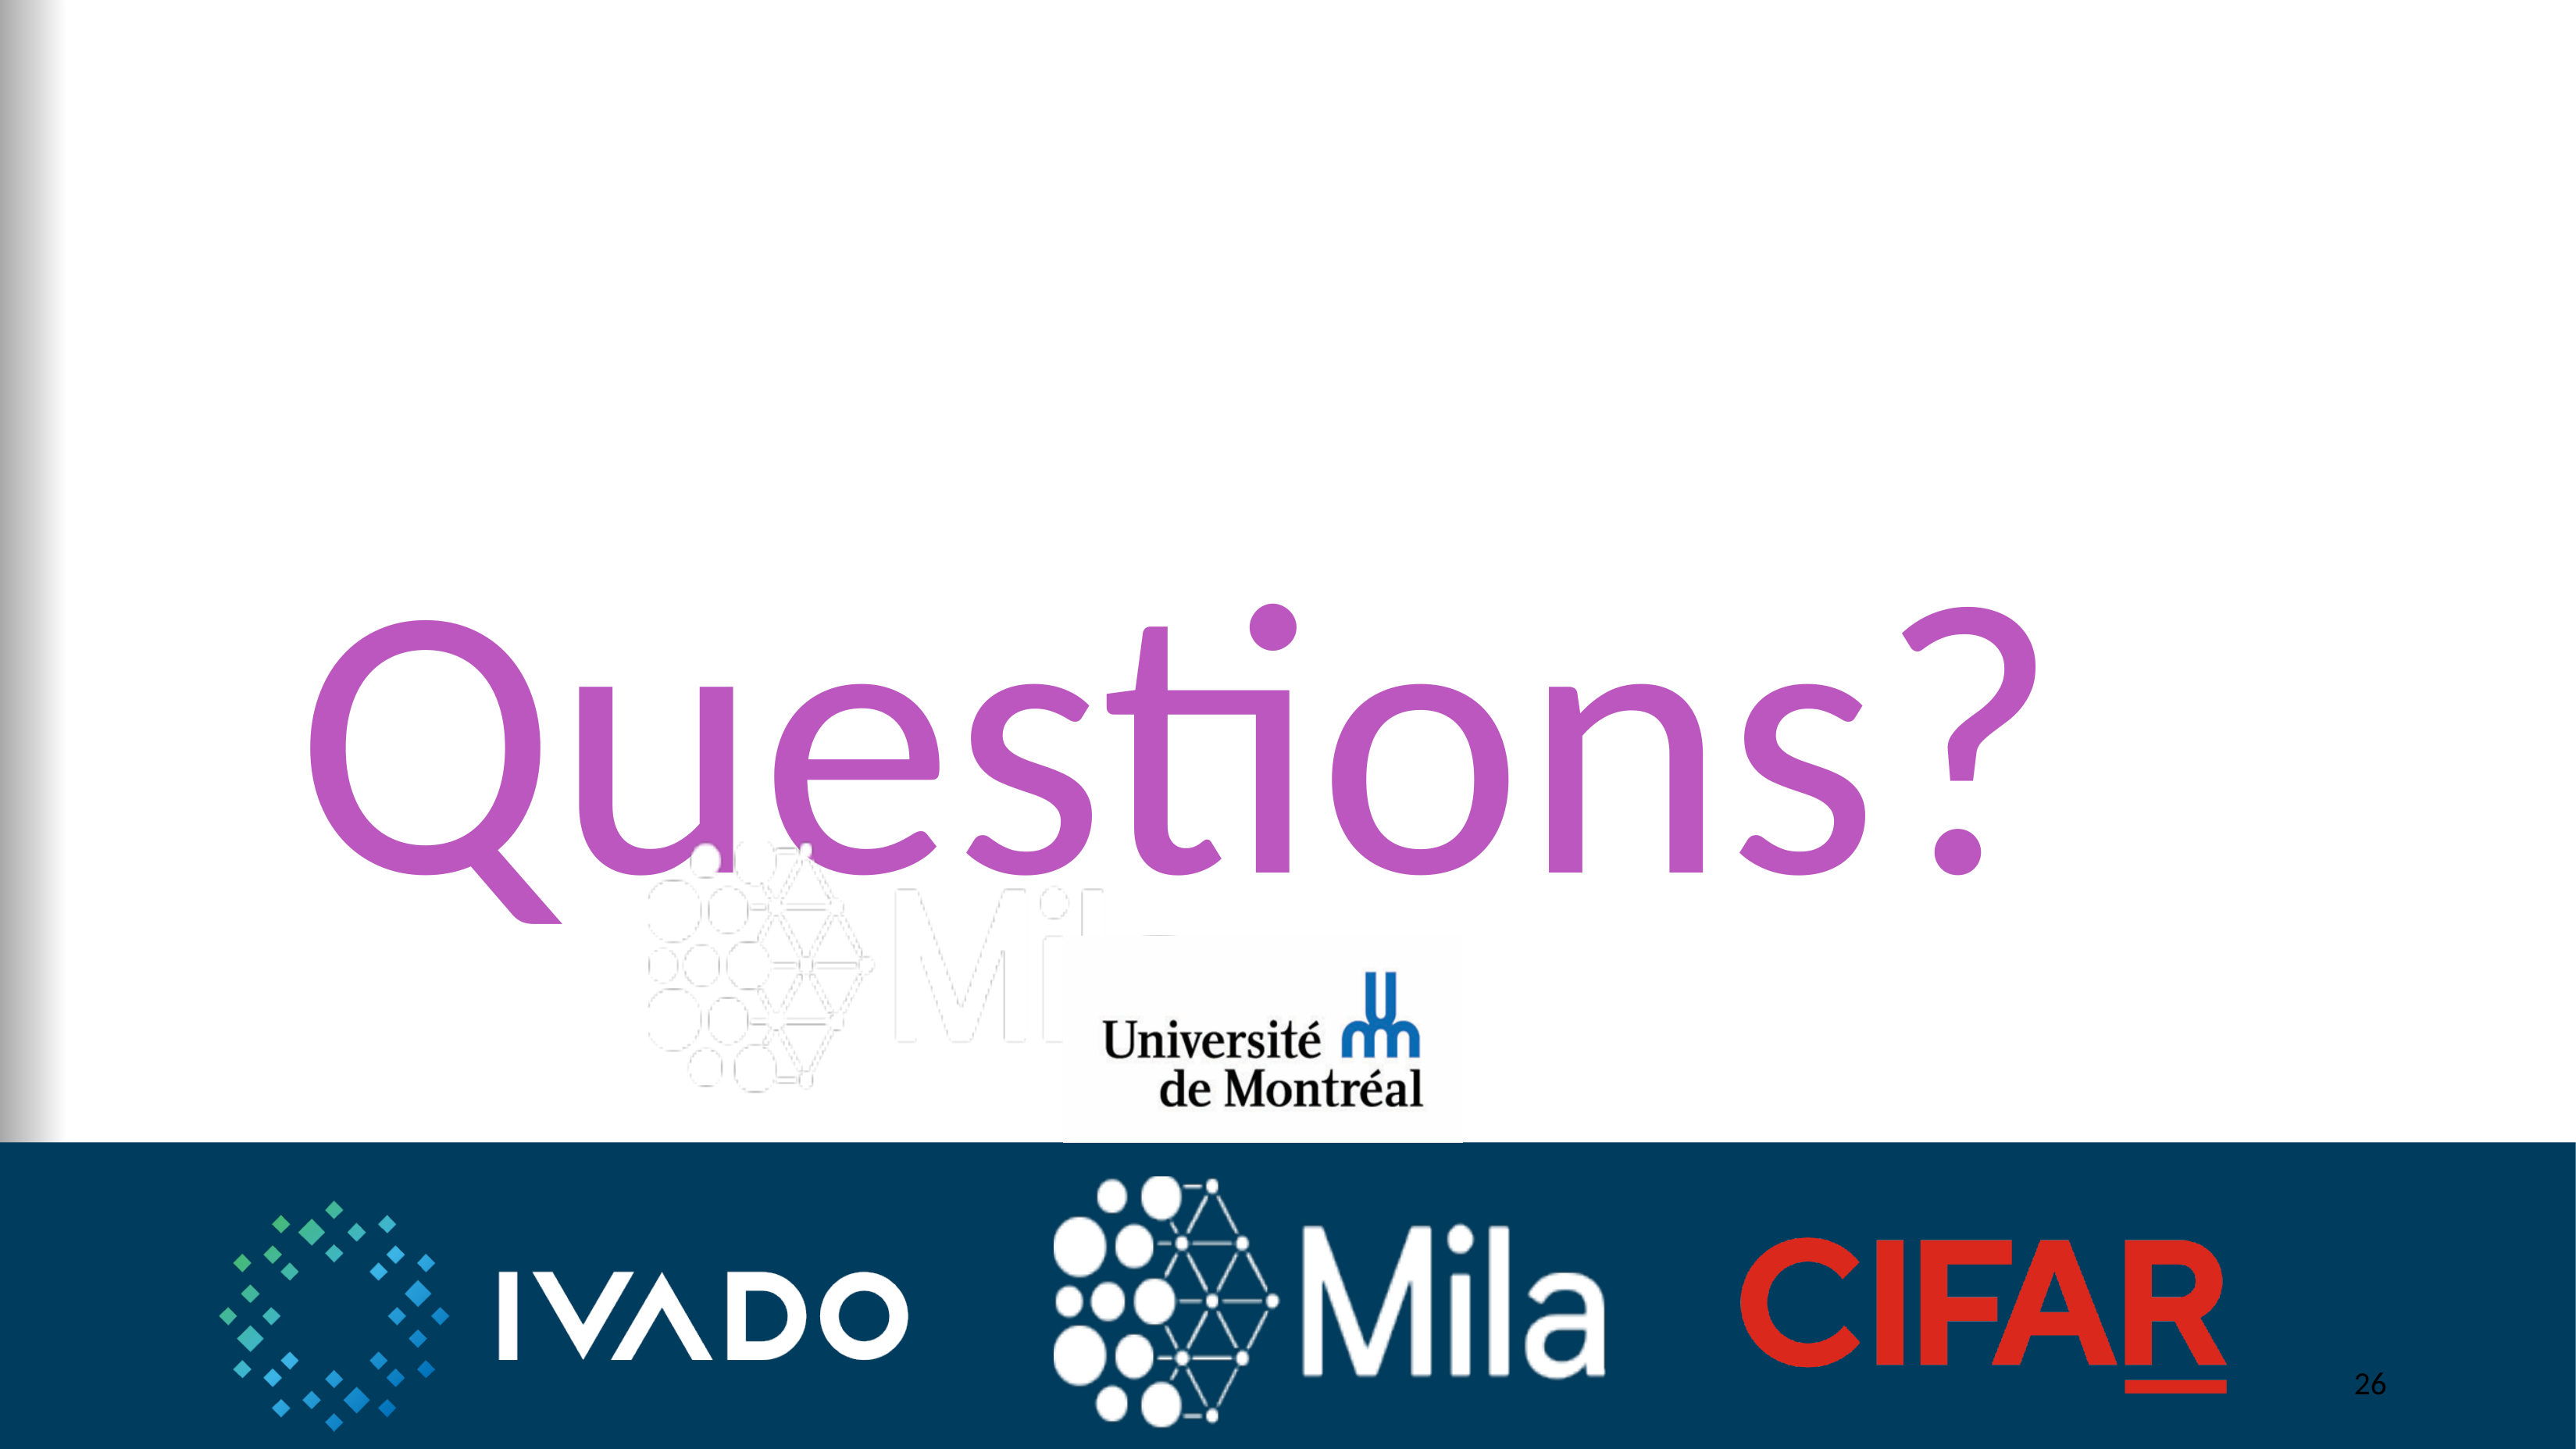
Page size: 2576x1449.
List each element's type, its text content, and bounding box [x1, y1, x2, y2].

title Questions? [283, 440, 2379, 1055]
slide_number 26 [1818, 1343, 2399, 1420]
picture [1054, 1176, 1608, 1433]
text_box [0, 1140, 2576, 1449]
picture [1723, 1222, 2244, 1410]
picture [217, 1201, 910, 1433]
picture [648, 840, 1464, 1143]
